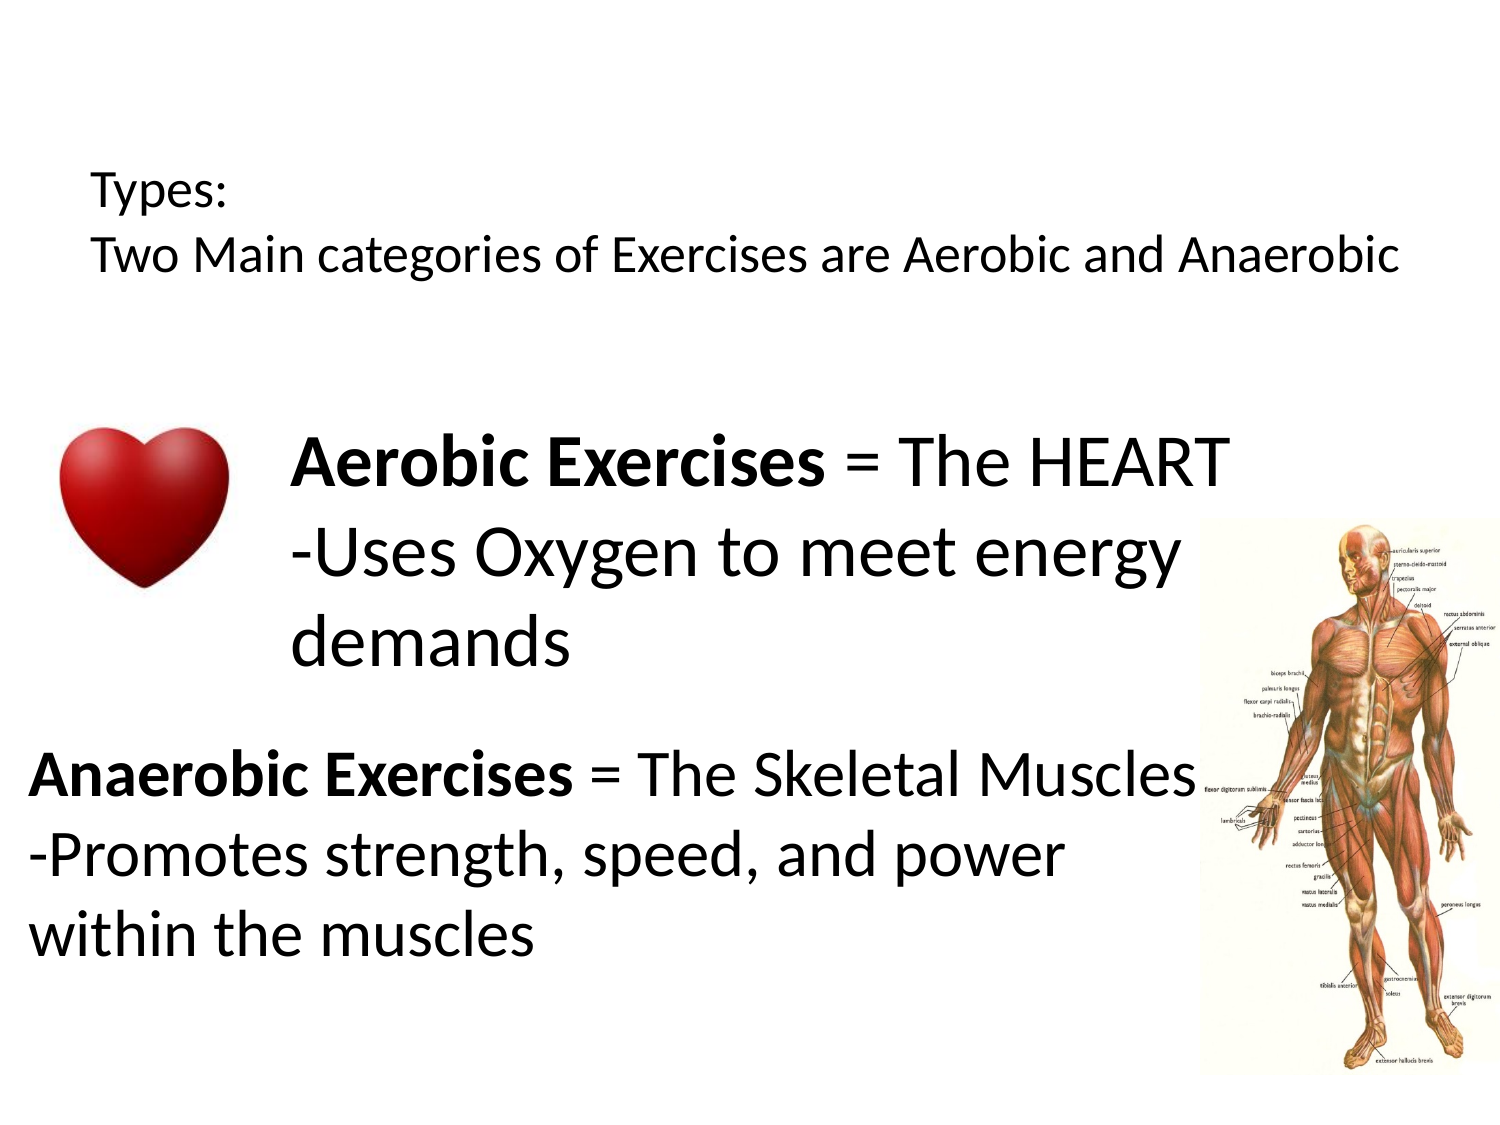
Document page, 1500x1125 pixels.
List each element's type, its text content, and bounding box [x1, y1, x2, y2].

title Types: Two Main categories of Exercises are Aerobic and Anaerobic [75, 125, 1425, 313]
text_box Anaerobic Exercises = The Skeletal Muscles -Promotes strength, speed, and power within the muscles [13, 722, 1194, 977]
picture [1199, 517, 1500, 1076]
text_box Aerobic Exercises = The HEART -Uses Oxygen to meet energy demands [275, 403, 1467, 689]
picture [13, 358, 277, 664]
